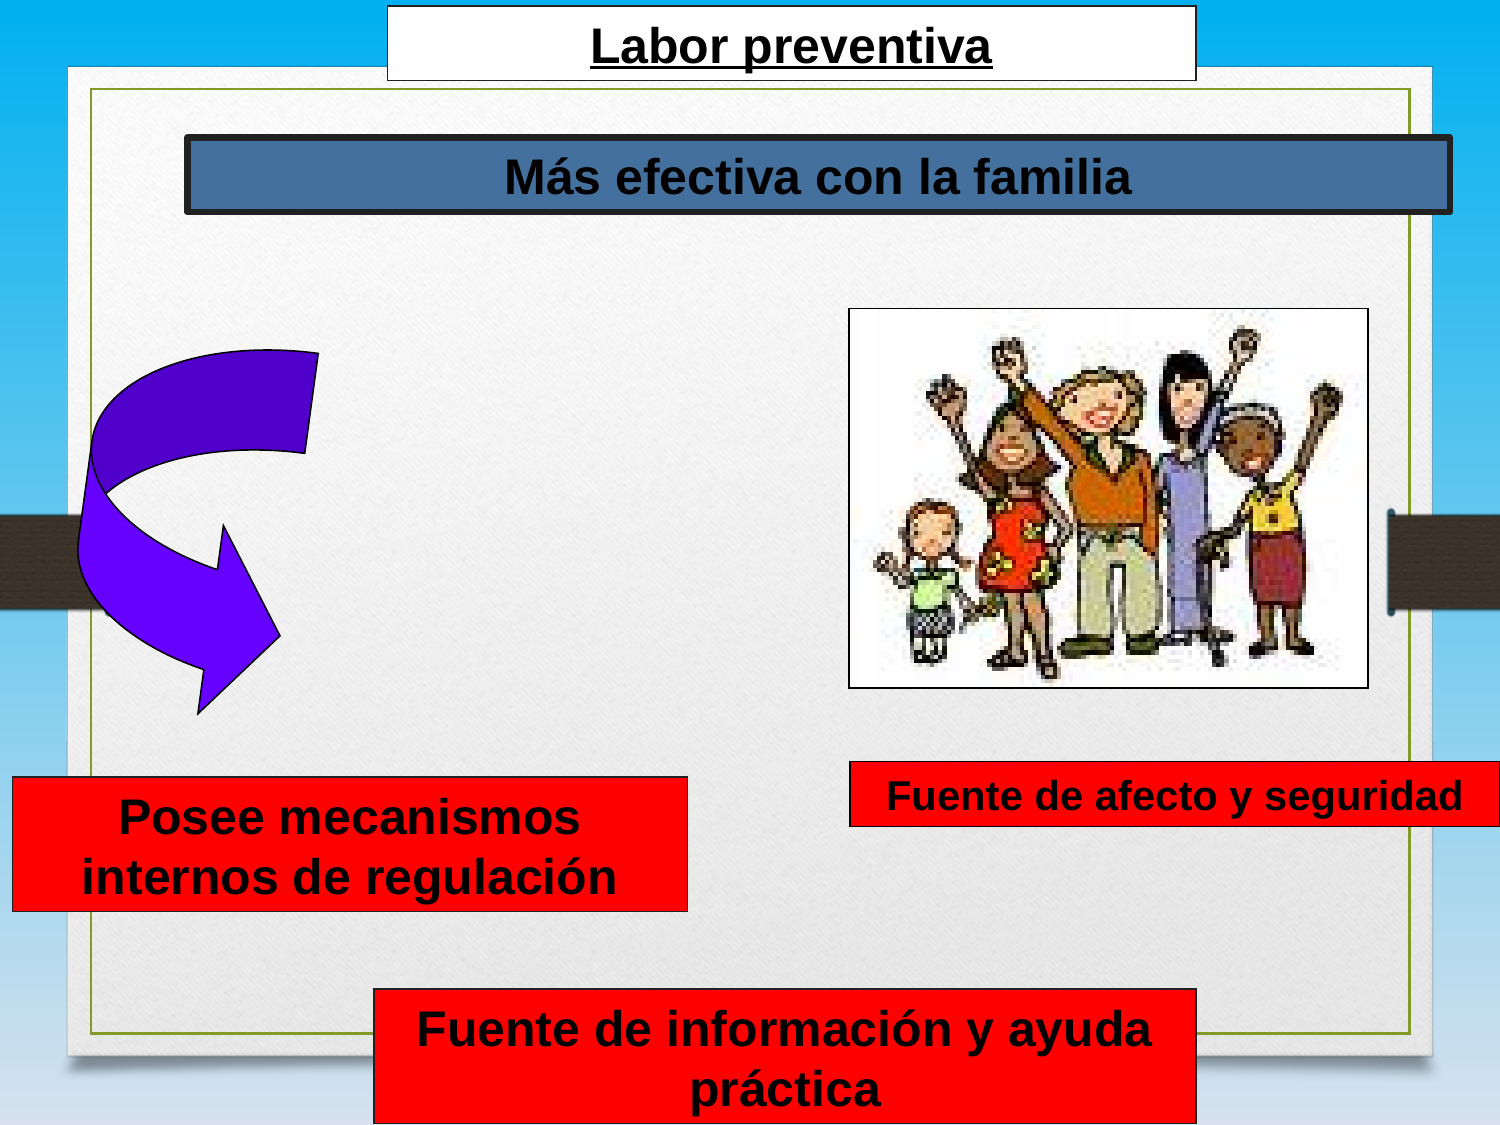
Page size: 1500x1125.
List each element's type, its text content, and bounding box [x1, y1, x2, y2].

text_box Labor preventiva [387, 5, 1196, 81]
text_box Más efectiva con la familia [187, 137, 1450, 213]
text_box Fuente de información y ayuda práctica [374, 988, 1196, 1124]
text_box [77, 349, 319, 714]
picture [0, 67, 1500, 1125]
text_box Posee mecanismos internos de regulación [12, 776, 688, 912]
text_box Fuente de afecto y seguridad [849, 761, 1500, 827]
